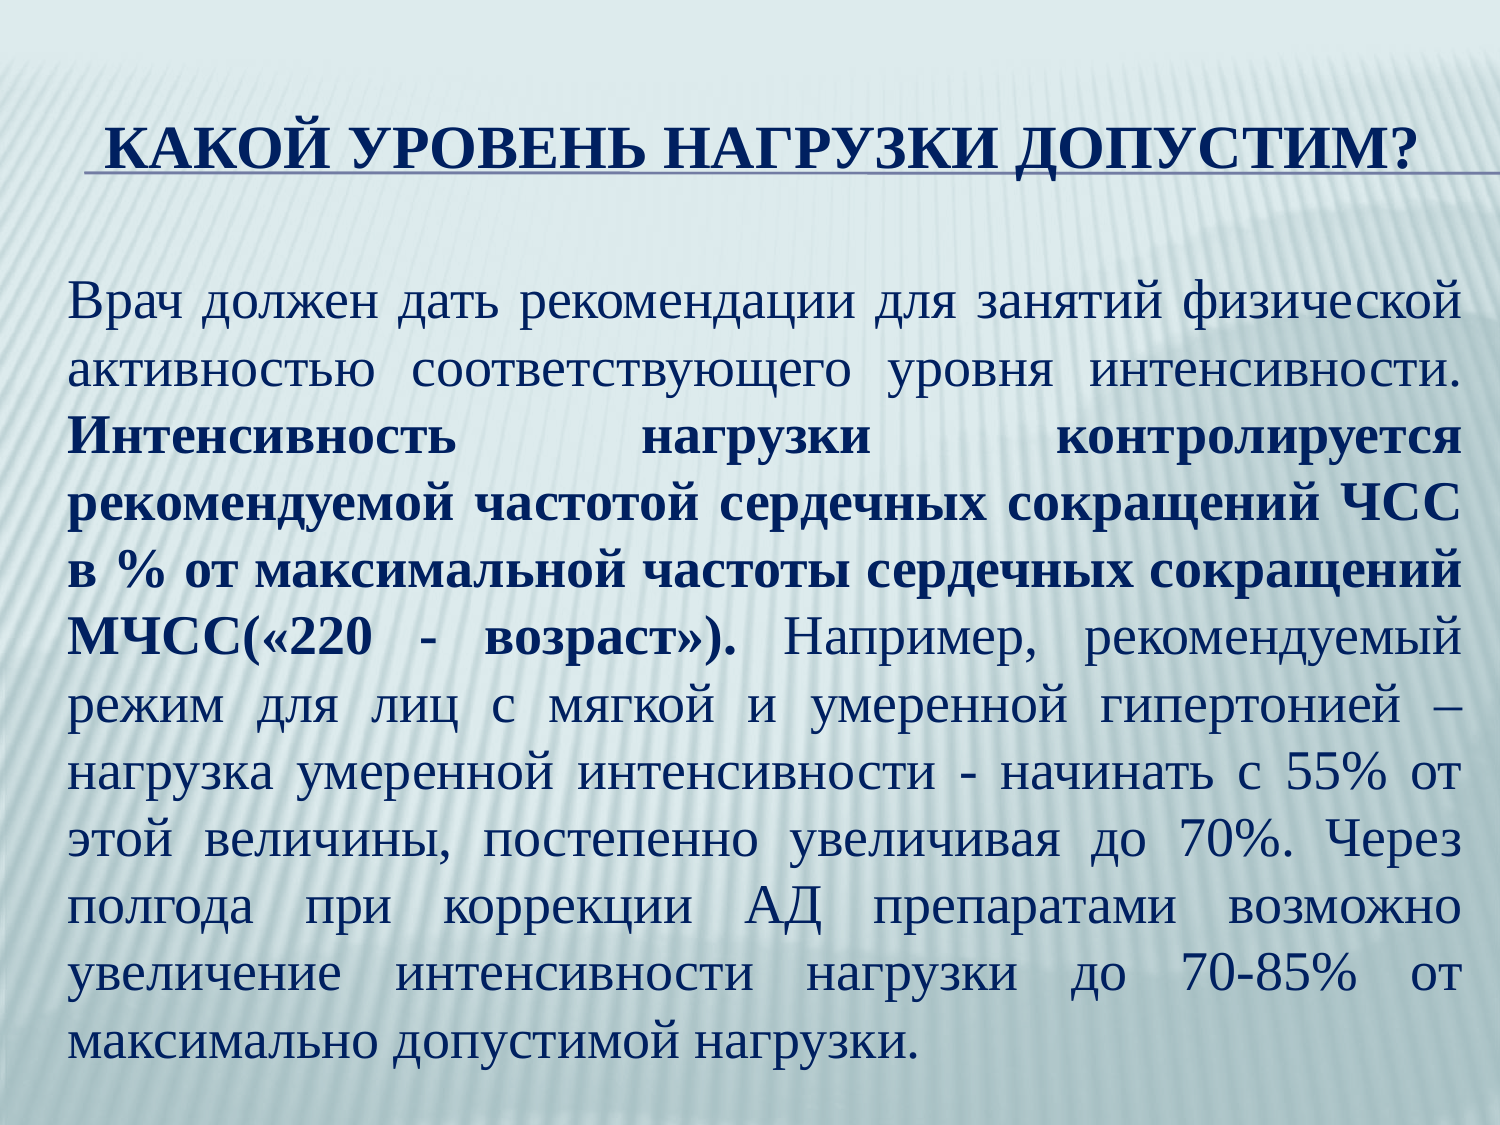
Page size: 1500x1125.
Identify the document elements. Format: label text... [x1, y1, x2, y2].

title Какой уровень нагрузки допустим? [50, 75, 1475, 213]
list Врач должен дать рекомендации для занятий физической активностью соответствующего уровня интенсивности. Интенсивность нагрузки контролируется рекомендуемой частотой сердечных сокращений ЧСС в % от максимальной частоты сердечных сокращений МЧСС(«220 - возраст»). Например, рекомендуемый режим для лиц с мягкой и умеренной гипертонией – нагрузка умеренной интенсивности - начинать с 55% от этой величины, постепенно увеличивая до 70%. Через полгода при коррекции АД препаратами возможно увеличение интенсивности нагрузки до 70-85% от максимально допустимой нагрузки. [53, 255, 1479, 1107]
